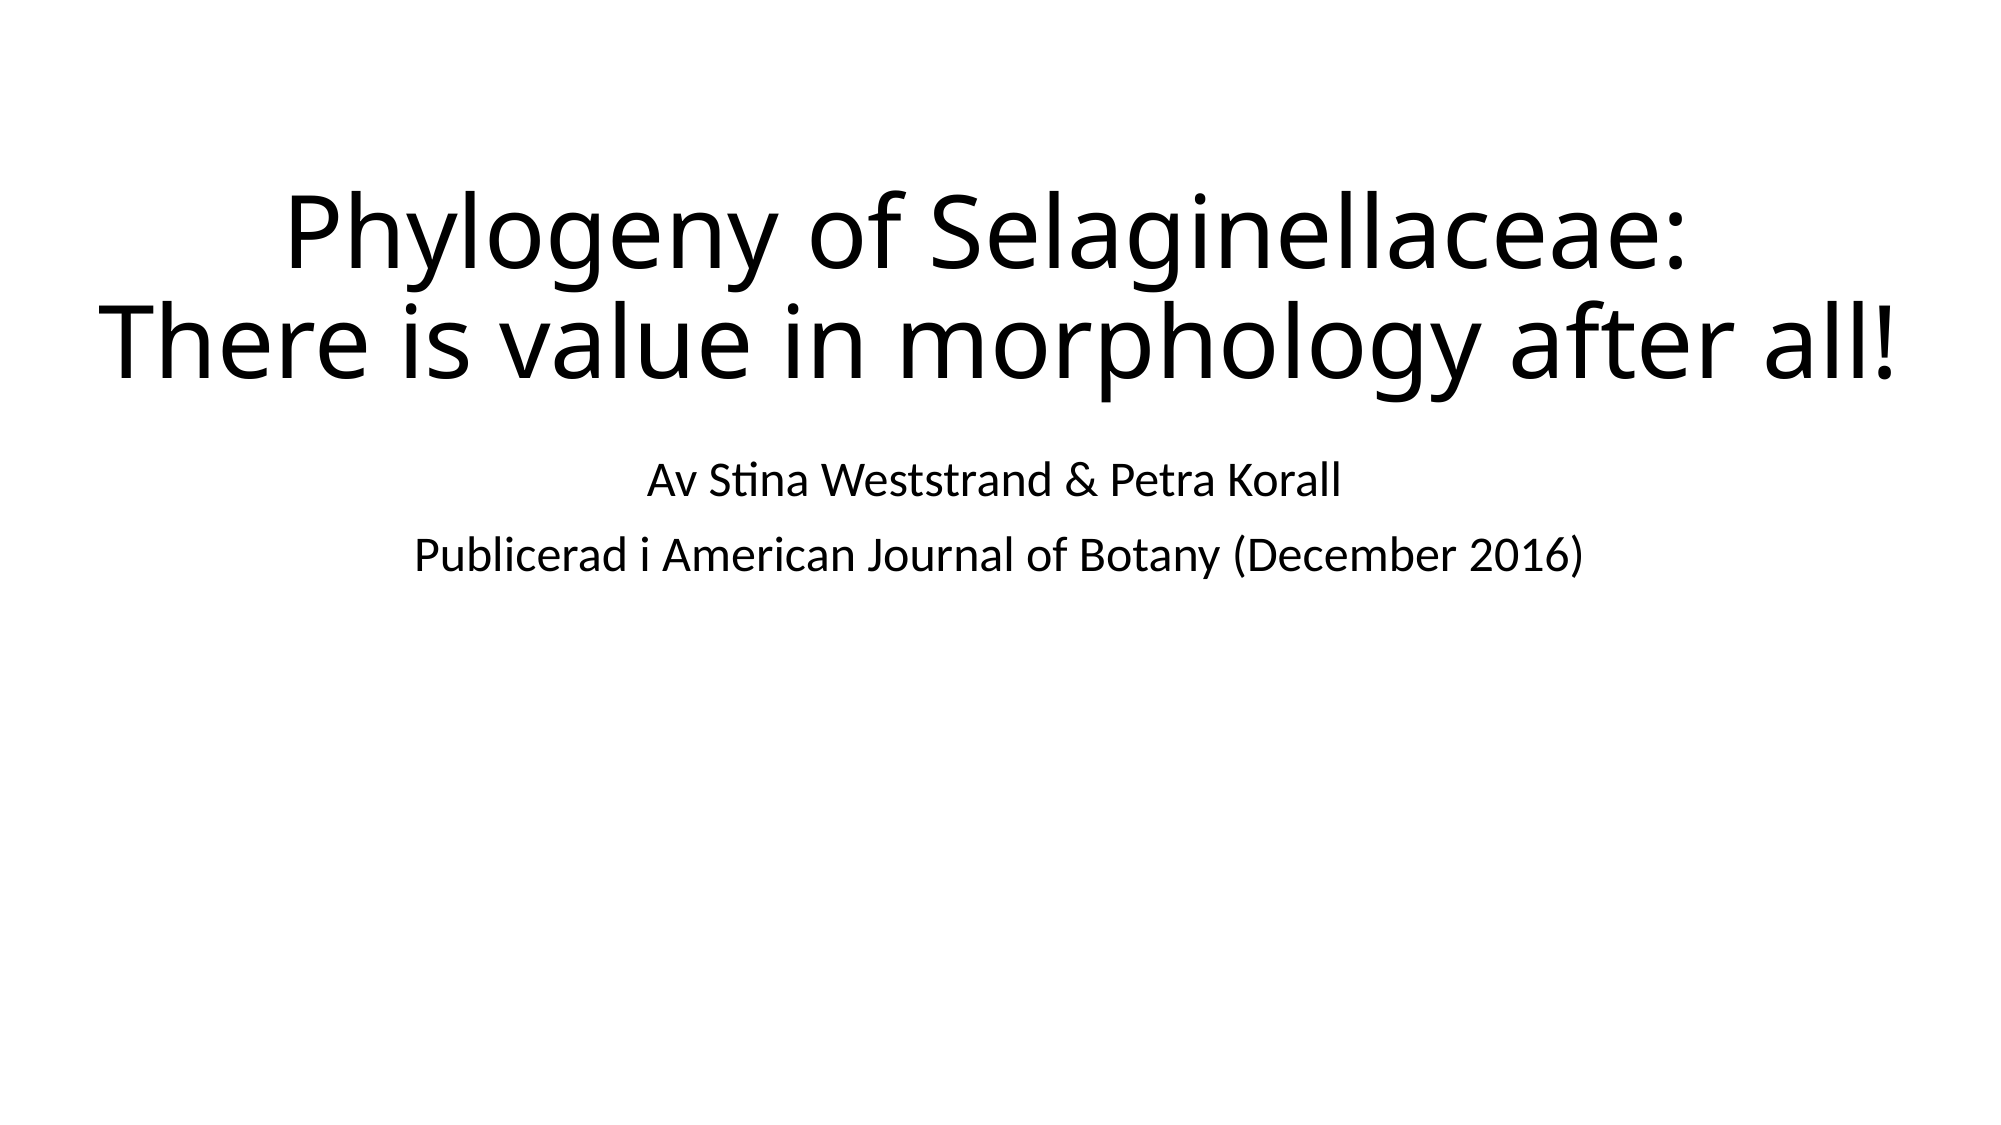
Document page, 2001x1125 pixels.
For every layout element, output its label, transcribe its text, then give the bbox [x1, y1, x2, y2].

title Phylogeny of Selaginellaceae: There is value in morphology after all! [80, 104, 1920, 408]
subtitle Av Stina Weststrand & Petra Korall Publicerad i American Journal of Botany (December 2016) [80, 445, 1920, 679]
